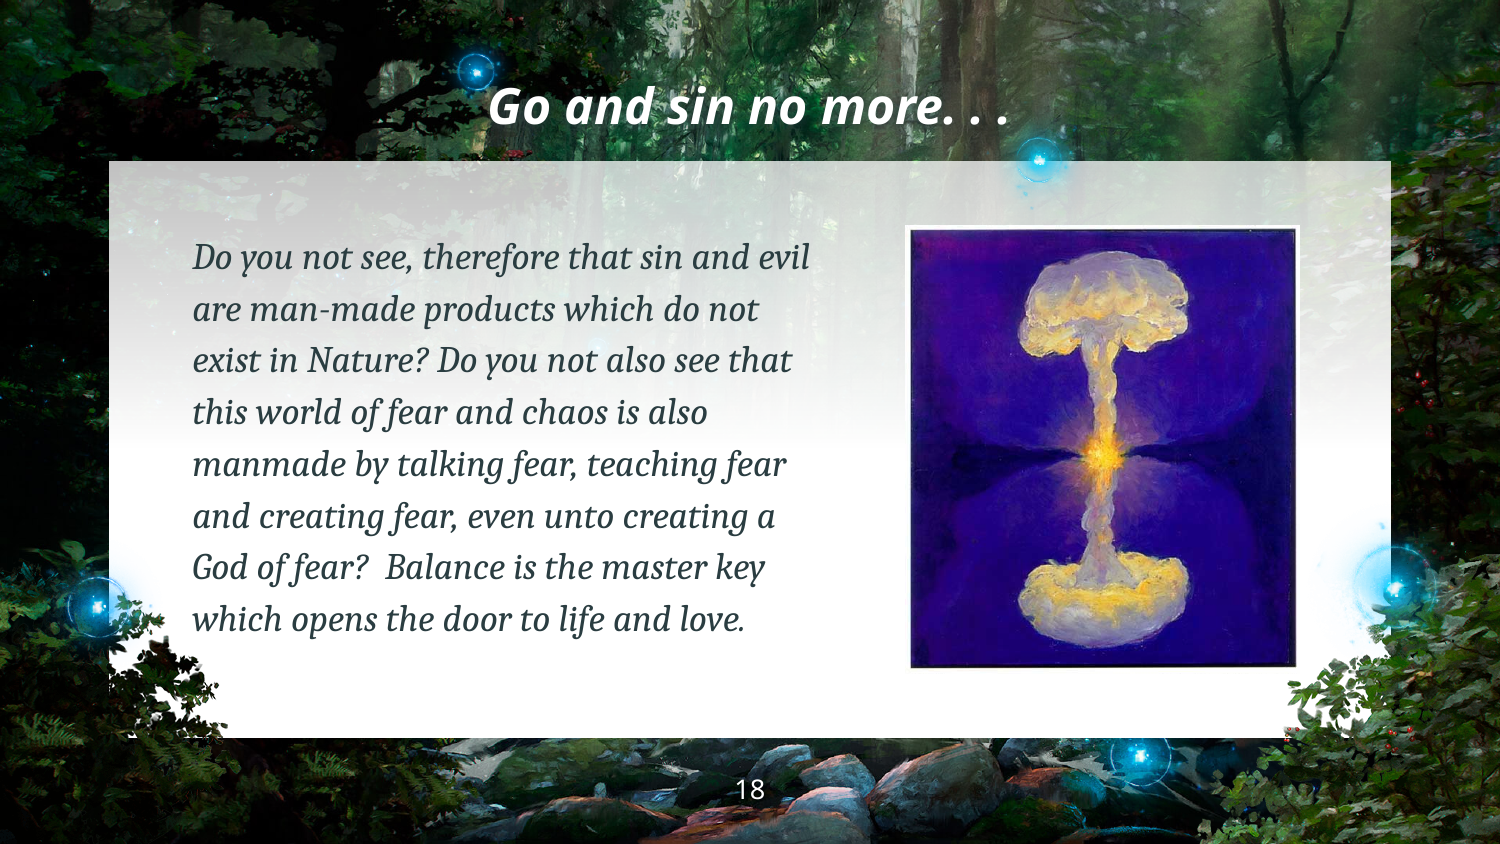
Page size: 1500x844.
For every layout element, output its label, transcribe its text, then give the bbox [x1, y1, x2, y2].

slide_number 18 [705, 737, 795, 844]
list Do you not see, therefore that sin and evil are man-made products which do not exist in Nature? Do you not also see that this world of fear and chaos is also manmade by talking fear, teaching fear and creating fear, even unto creating a God of fear? Balance is the master key which opens the door to life and love. [192, 225, 836, 674]
title Go and sin no more. . . [121, 0, 1379, 136]
picture [1134, 750, 1146, 762]
picture [0, 0, 1500, 844]
